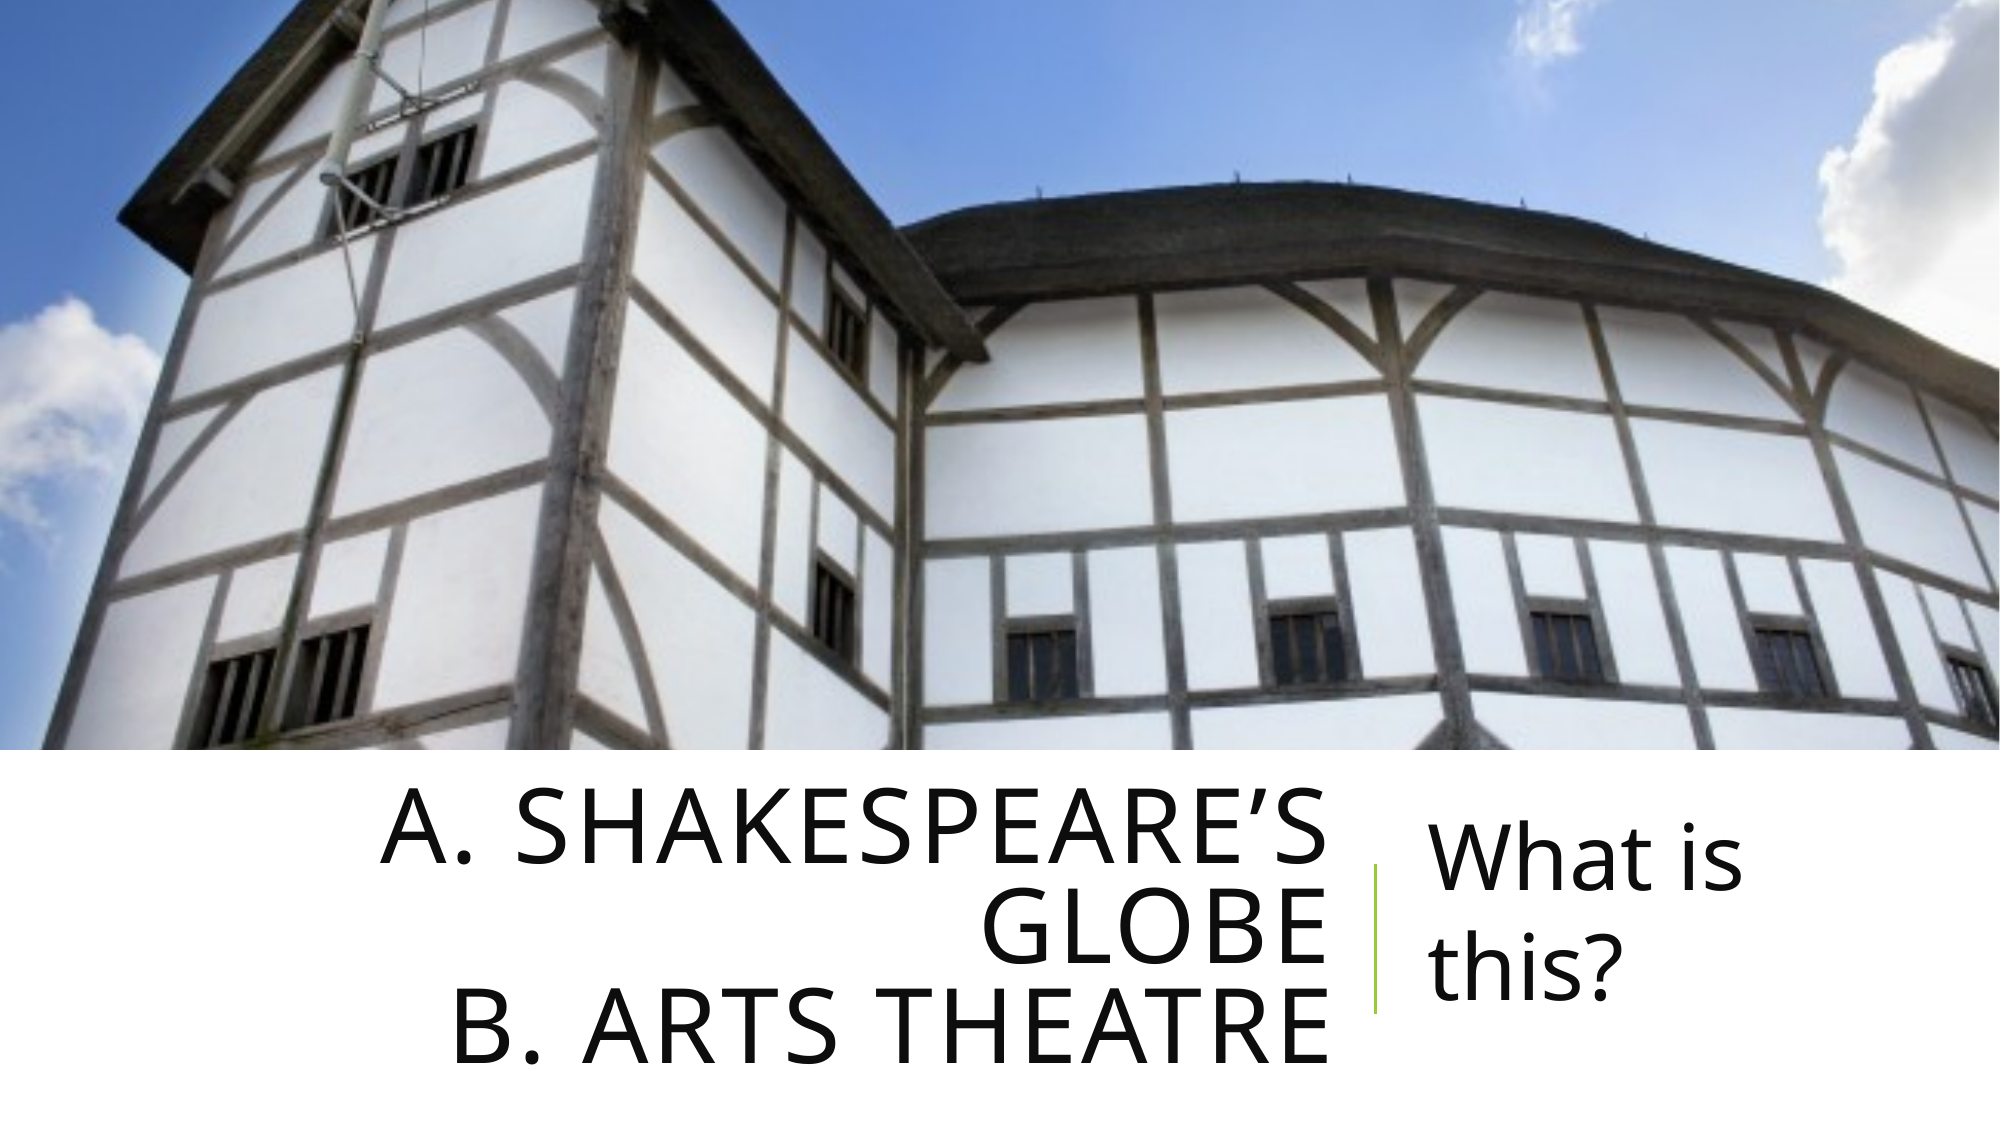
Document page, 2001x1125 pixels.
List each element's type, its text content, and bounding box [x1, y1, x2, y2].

picture [0, 0, 2000, 751]
title a. Shakespeare’s globe b. Arts theatre [75, 813, 1350, 1054]
list What is this? [1412, 813, 1938, 1054]
